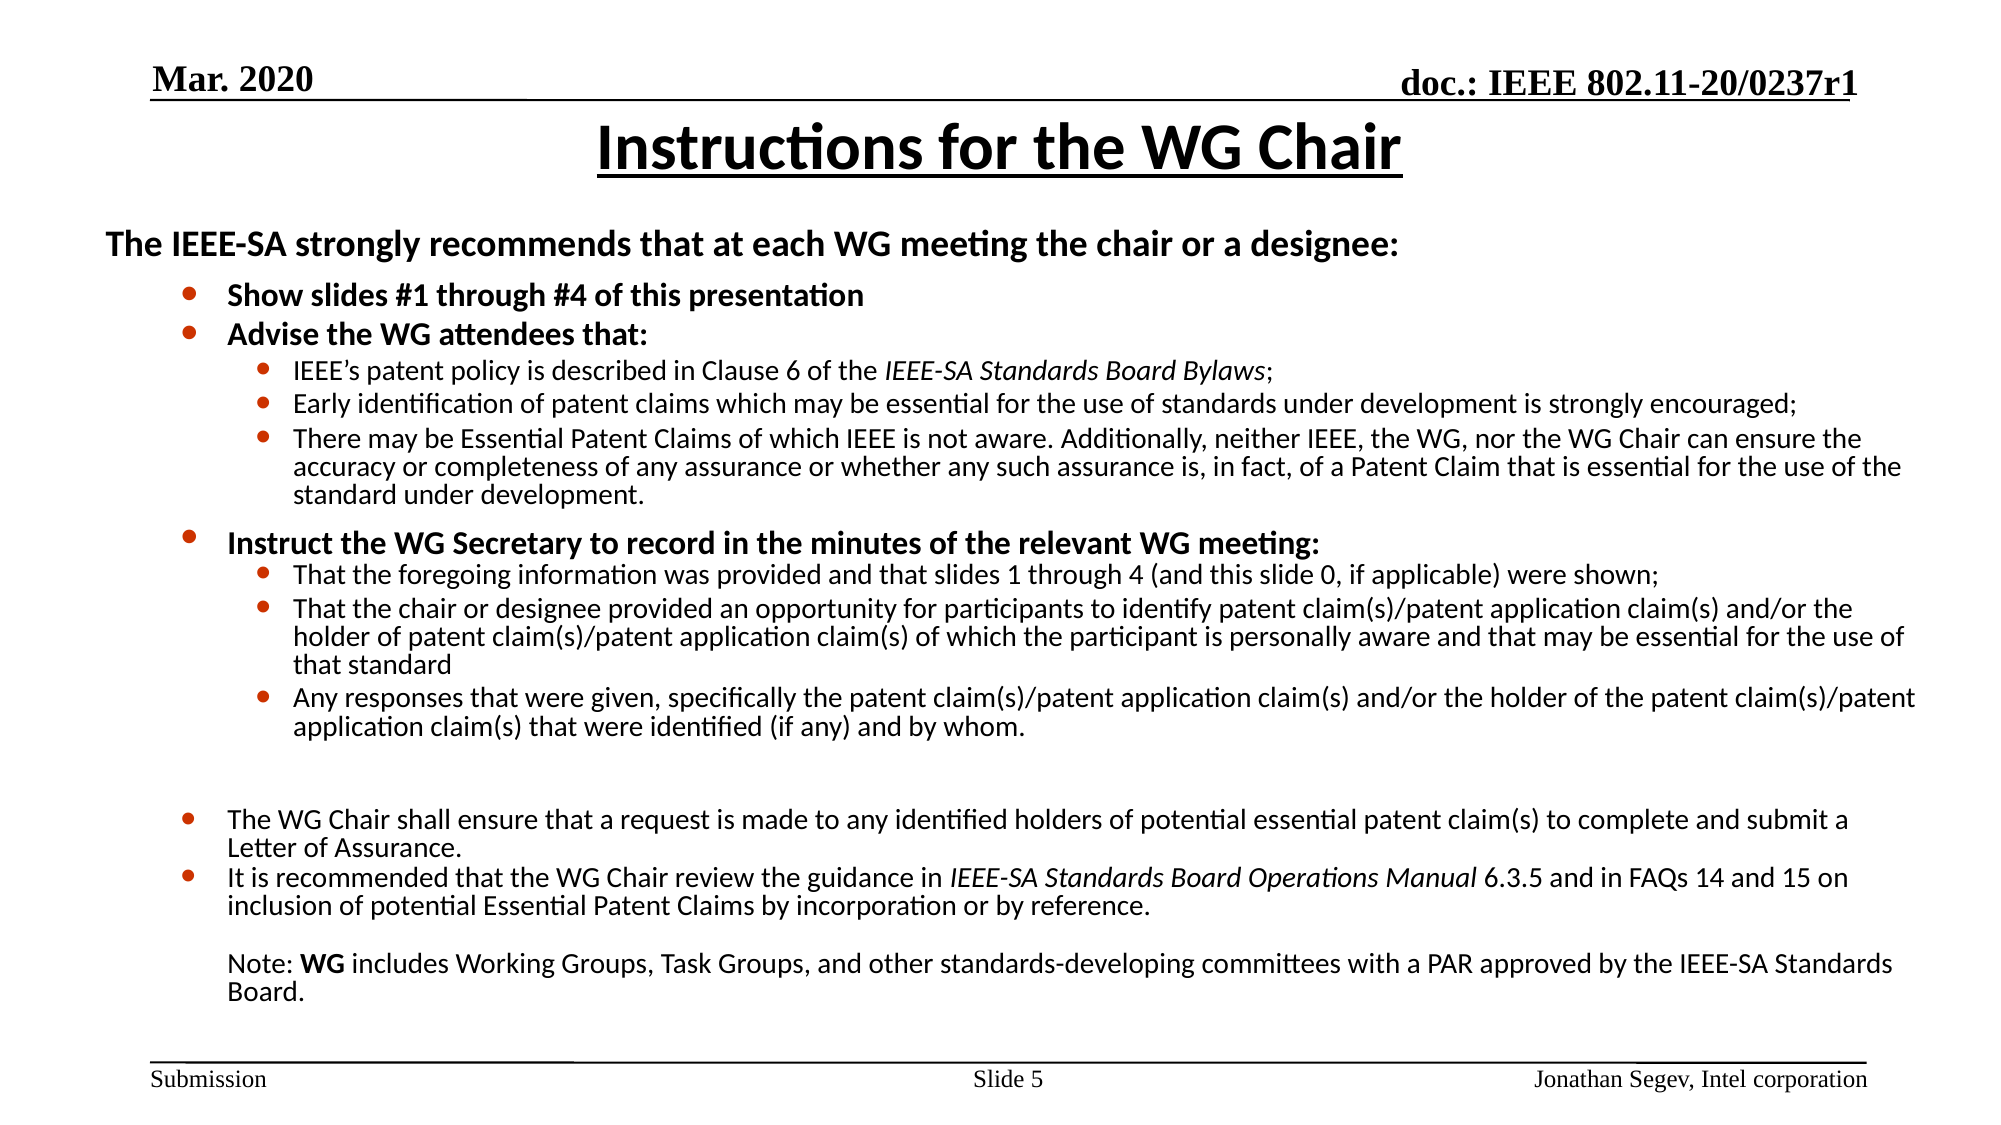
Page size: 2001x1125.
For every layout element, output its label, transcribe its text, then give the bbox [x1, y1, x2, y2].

list The IEEE-SA strongly recommends that at each WG meeting the chair or a designee: Show slides #1 through #4 of this presentation Advise the WG attendees that: IEEE’s patent policy is described in Clause 6 of the IEEE-SA Standards Board Bylaws; Early identification of patent claims which may be essential for the use of standards under development is strongly encouraged; There may be Essential Patent Claims of which IEEE is not aware. Additionally, neither IEEE, the WG, nor the WG Chair can ensure the accuracy or completeness of any assurance or whether any such assurance is, in fact, of a Patent Claim that is essential for the use of the standard under development. Instruct the WG Secretary to record in the minutes of the relevant WG meeting: That the foregoing information was provided and that slides 1 through 4 (and this slide 0, if applicable) were shown; That the chair or designee provided an opportunity for participants to identify patent claim(s)/patent application claim(s) and/or the holder of patent claim(s)/patent application claim(s) of which the participant is personally aware and that may be essential for the use of that standard Any responses that were given, specifically the patent claim(s)/patent application claim(s) and/or the holder of the patent claim(s)/patent application claim(s) that were identified (if any) and by whom. The WG Chair shall ensure that a request is made to any identified holders of potential essential patent claim(s) to complete and submit a Letter of Assurance. It is recommended that the WG Chair review the guidance in IEEE-SA Standards Board Operations Manual 6.3.5 and in FAQs 14 and 15 on inclusion of potential Essential Patent Claims by incorporation or by reference. Note: WG includes Working Groups, Task Groups, and other standards-developing committees with a PAR approved by the IEEE-SA Standards Board. [90, 219, 1934, 1000]
footer Jonathan Segev, Intel corporation [1171, 1061, 1869, 1093]
title Instructions for the WG Chair [149, 112, 1850, 173]
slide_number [152, 54, 563, 100]
slide_number Slide 5 [950, 1061, 1067, 1123]
